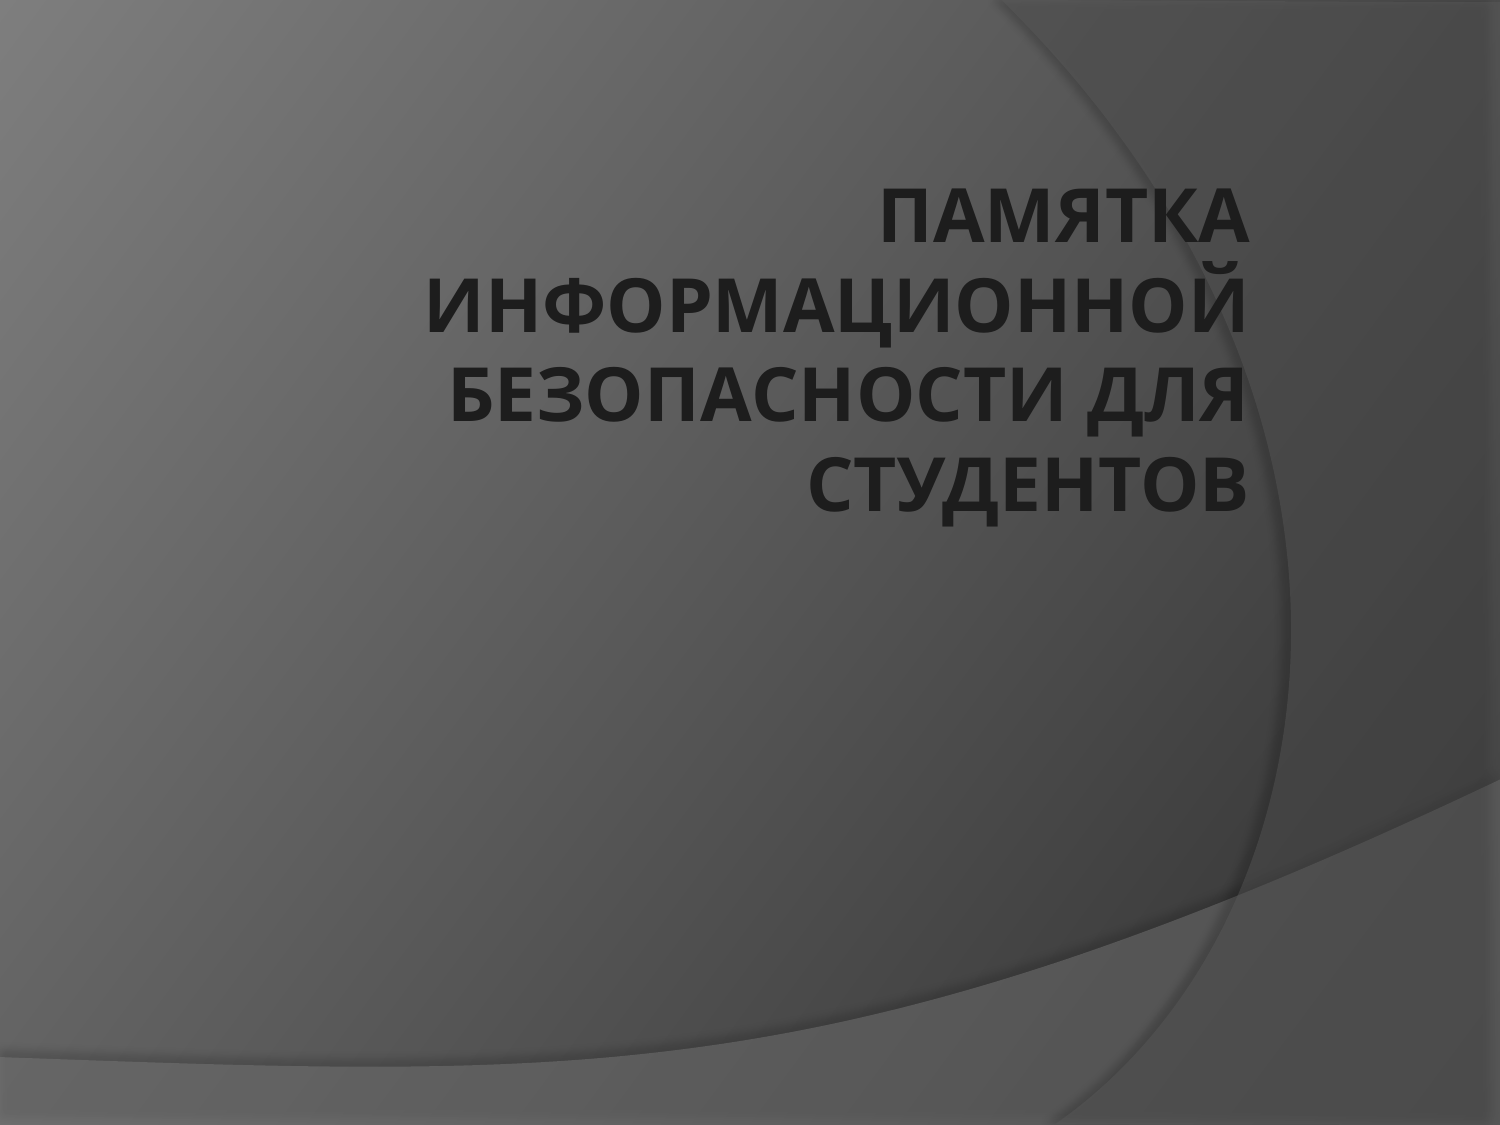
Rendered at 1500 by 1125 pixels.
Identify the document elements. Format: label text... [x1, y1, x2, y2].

title Памятка информационной безопасности для студентов [194, 160, 1258, 539]
